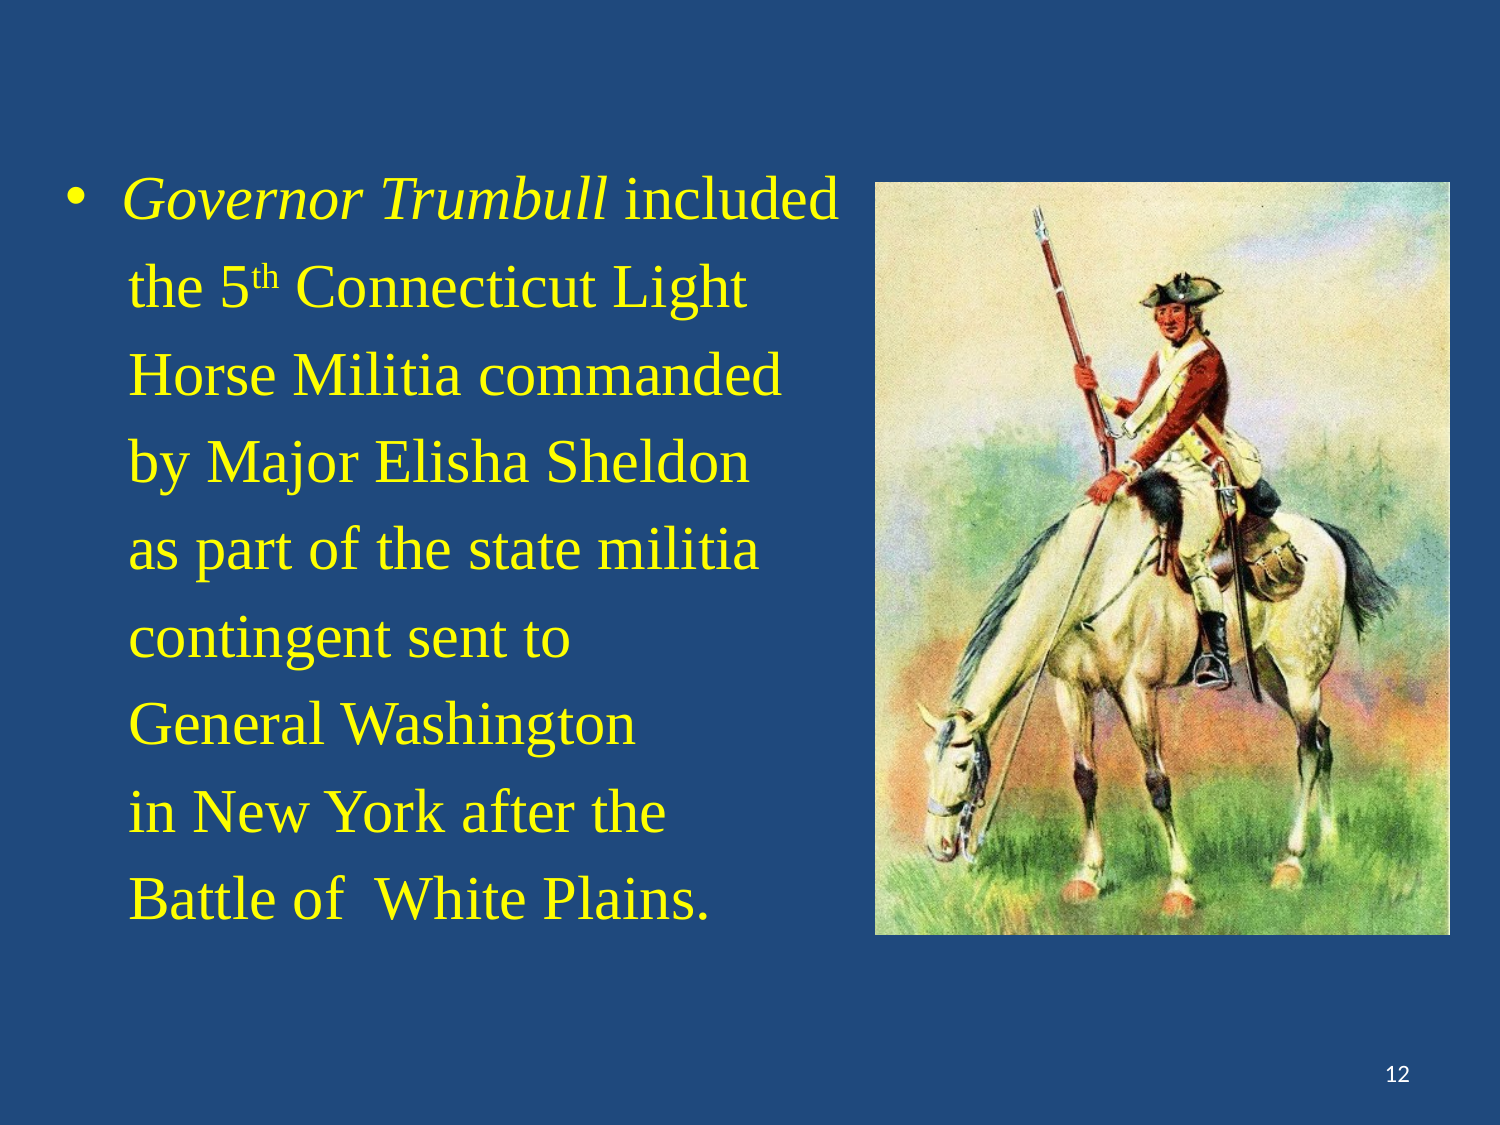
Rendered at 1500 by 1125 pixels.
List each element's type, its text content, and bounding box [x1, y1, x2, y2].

list Governor Trumbull included the 5th Connecticut Light Horse Militia commanded by Major Elisha Sheldon as part of the state militia contingent sent to General Washington in New York after the Battle of White Plains. [50, 149, 1150, 988]
picture [874, 182, 1451, 935]
slide_number 12 [1074, 1042, 1425, 1103]
